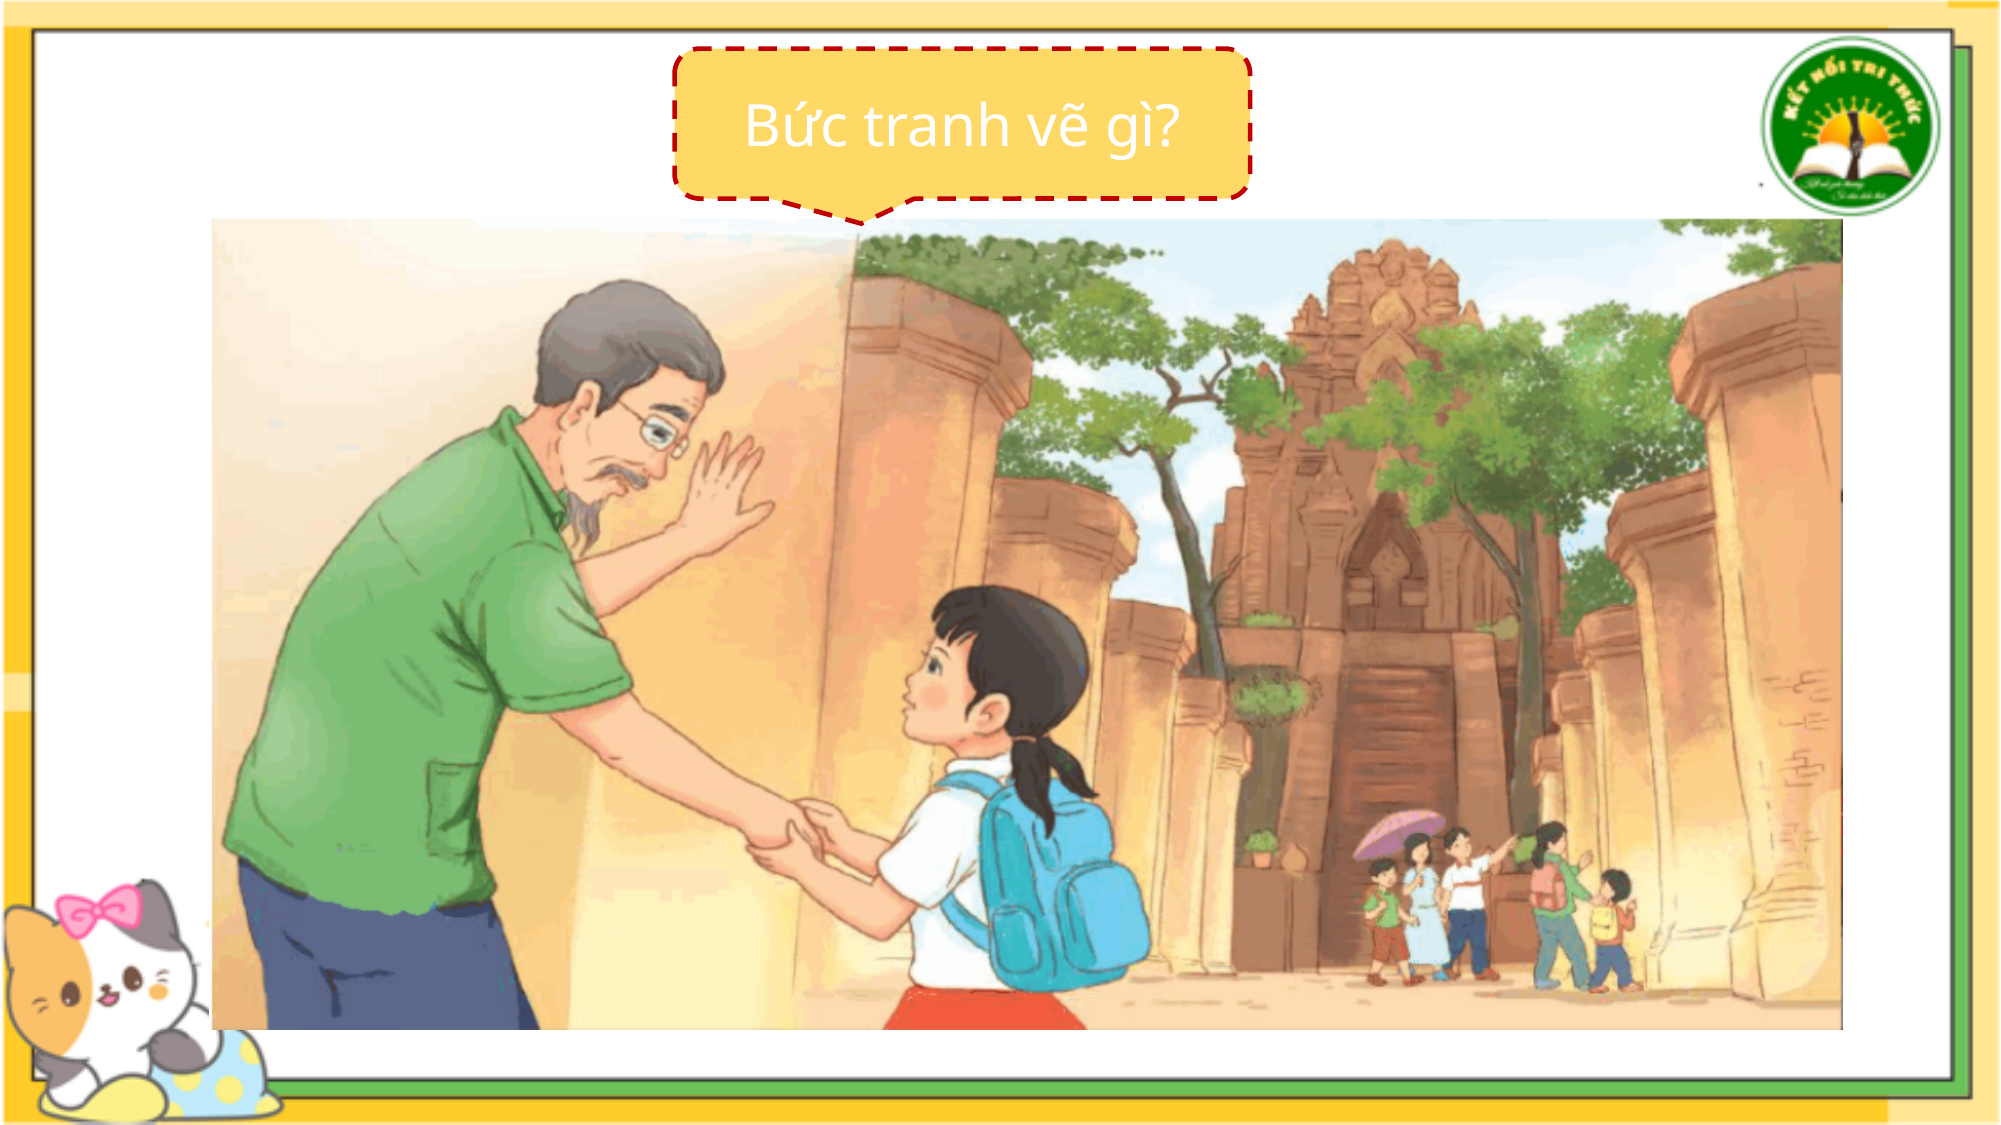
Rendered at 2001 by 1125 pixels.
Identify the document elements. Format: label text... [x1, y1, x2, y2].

picture [0, 0, 2001, 1125]
text_box Bức tranh vẽ gì? [673, 47, 1252, 216]
